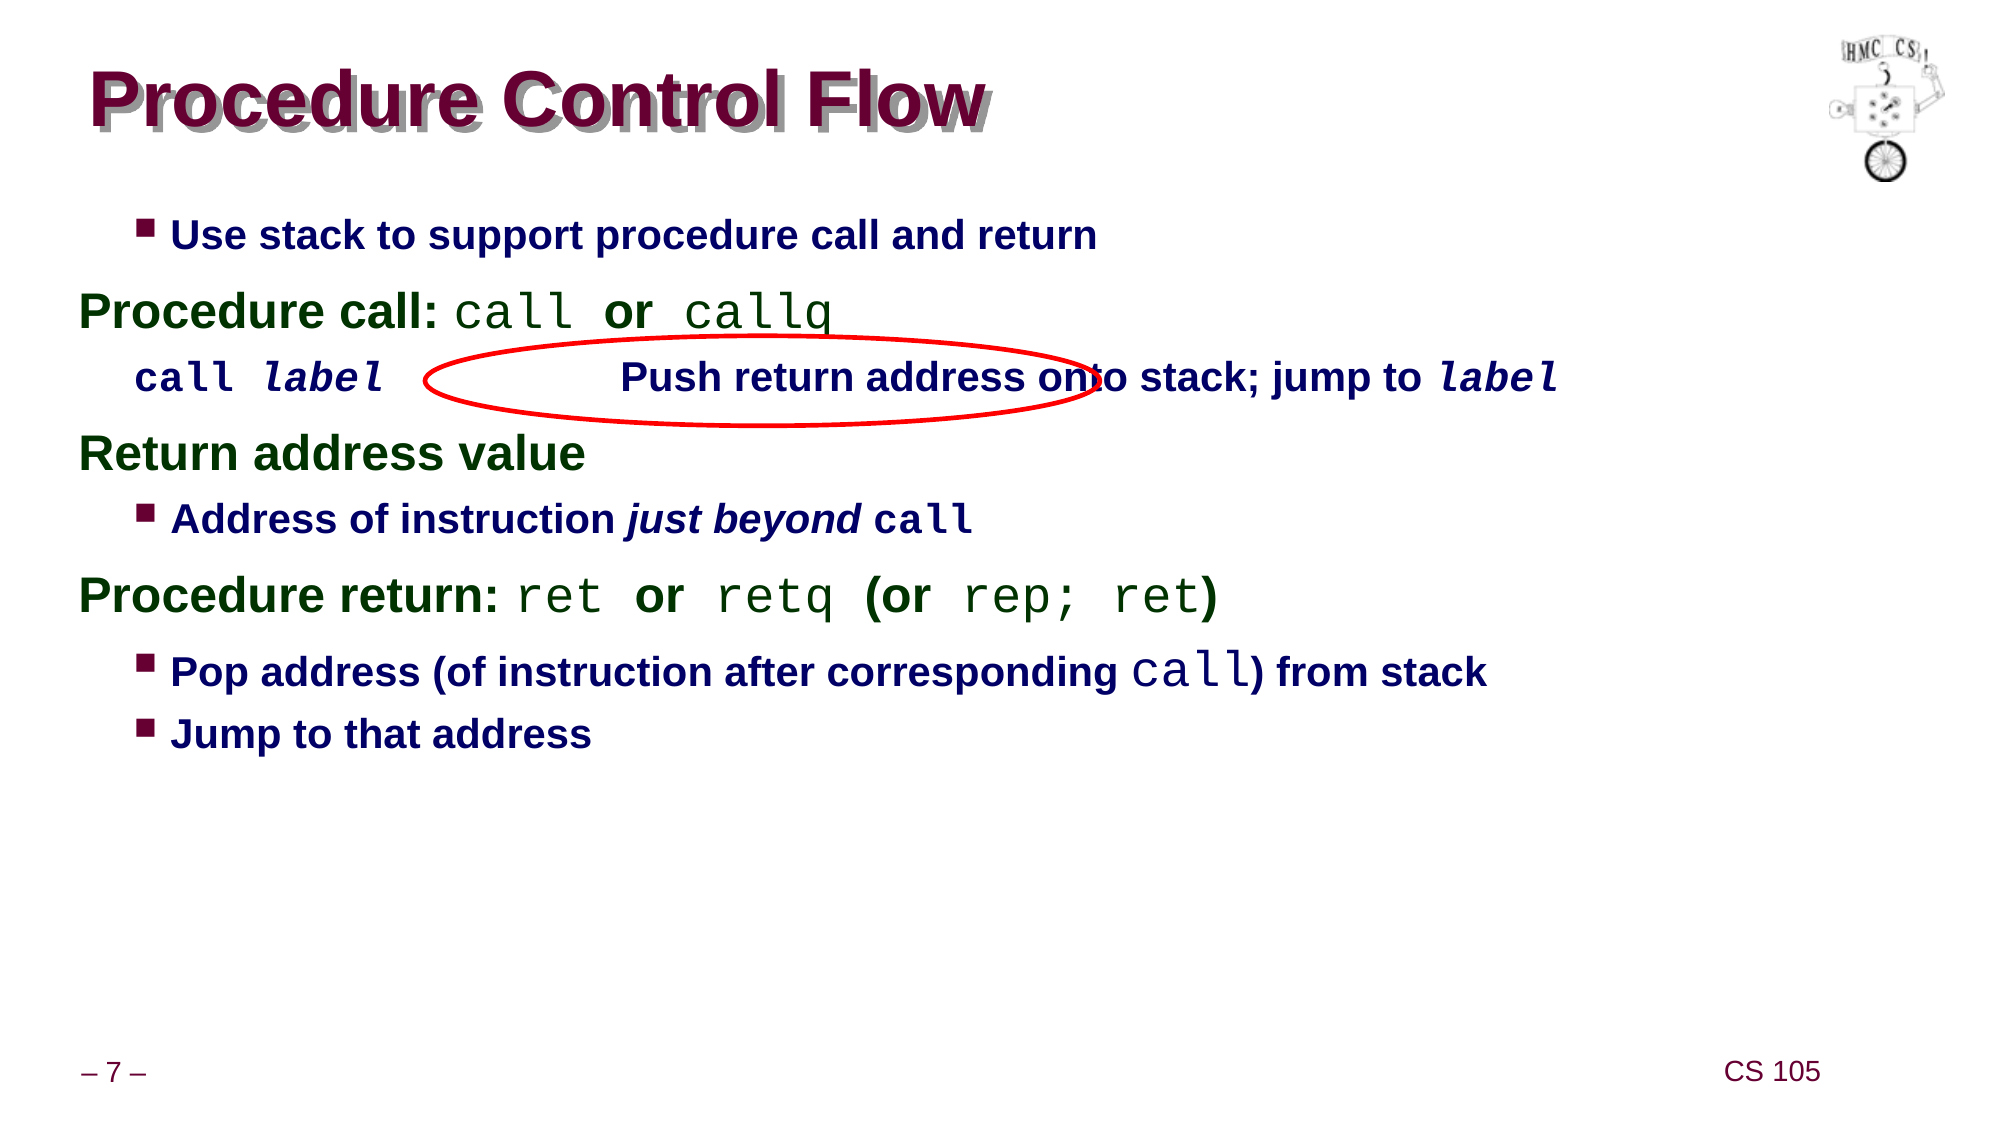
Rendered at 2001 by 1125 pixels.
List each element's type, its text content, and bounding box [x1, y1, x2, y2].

picture [1829, 32, 1945, 182]
list Use stack to support procedure call and return Procedure call: call or callq call label Push return address onto stack; jump to label Return address value Address of instruction just beyond call Procedure return: ret or retq (or rep; ret) Pop address (of instruction after corresponding call) from stack Jump to that address [63, 200, 1881, 1058]
title Procedure Control Flow [88, 40, 1650, 163]
text_box [424, 335, 1100, 426]
